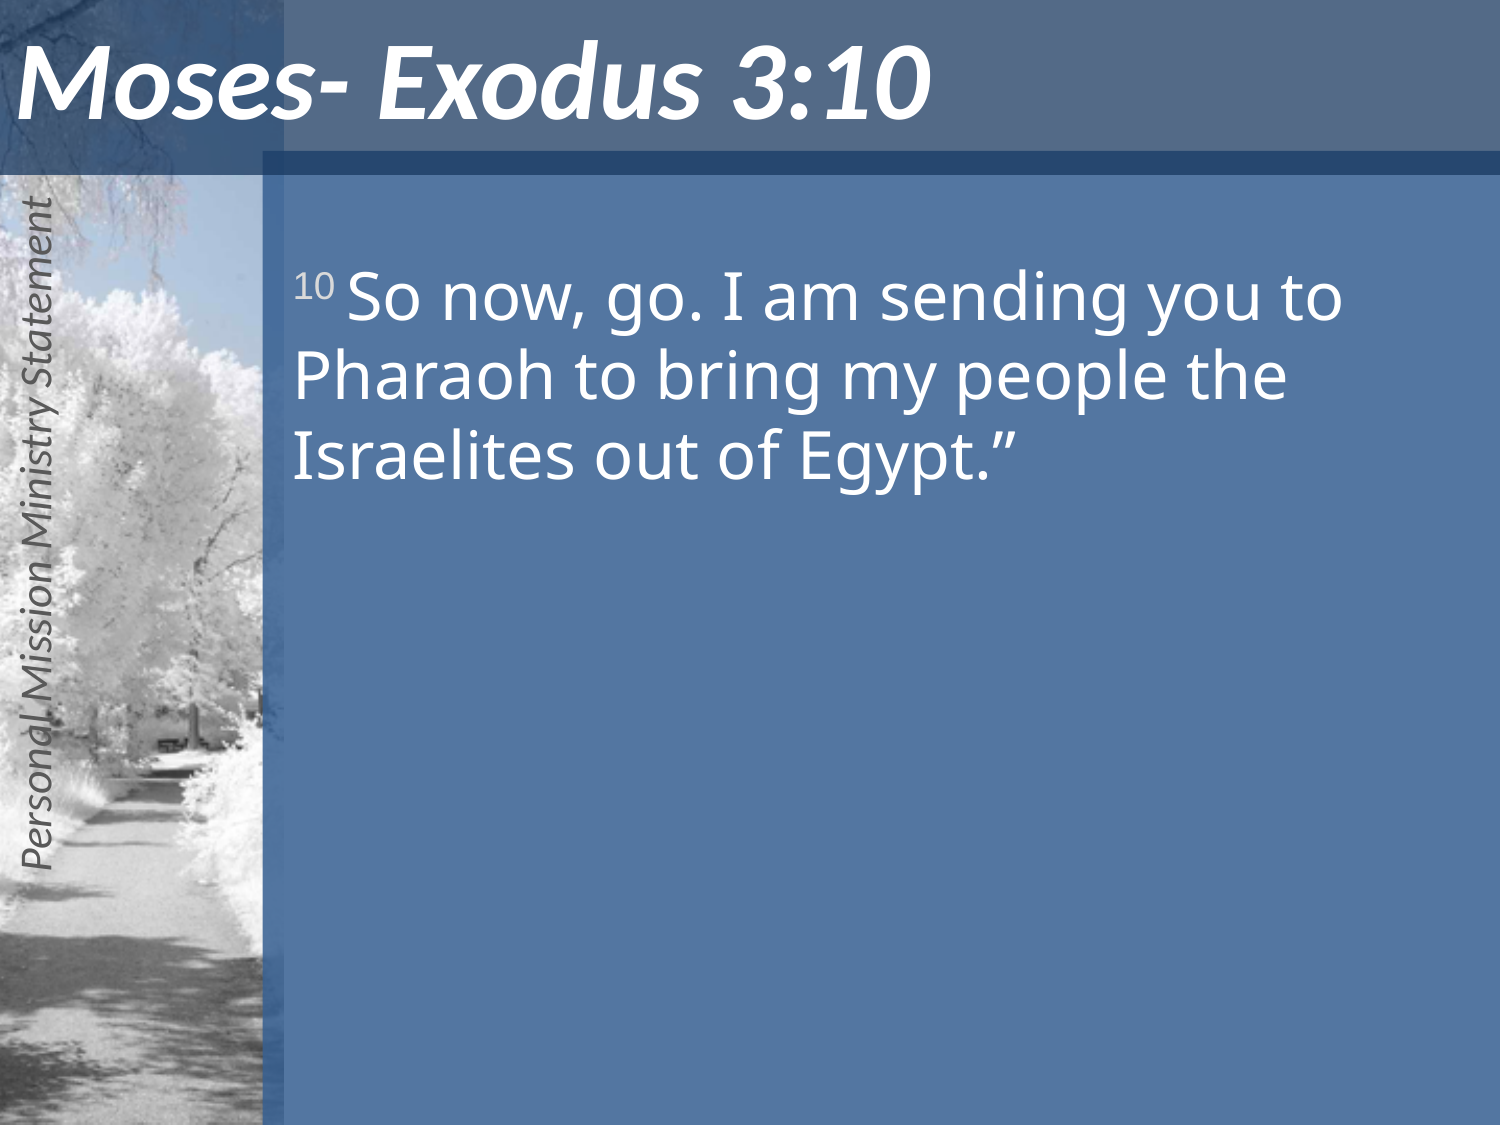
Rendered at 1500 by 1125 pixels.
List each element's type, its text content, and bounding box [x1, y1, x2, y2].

text_box 10 So now, go. I am sending you to Pharaoh to bring my people the Israelites out of Egypt.” [288, 175, 1500, 1125]
text_box Moses- Exodus 3:10 [285, 0, 1500, 175]
picture [0, 0, 284, 1125]
